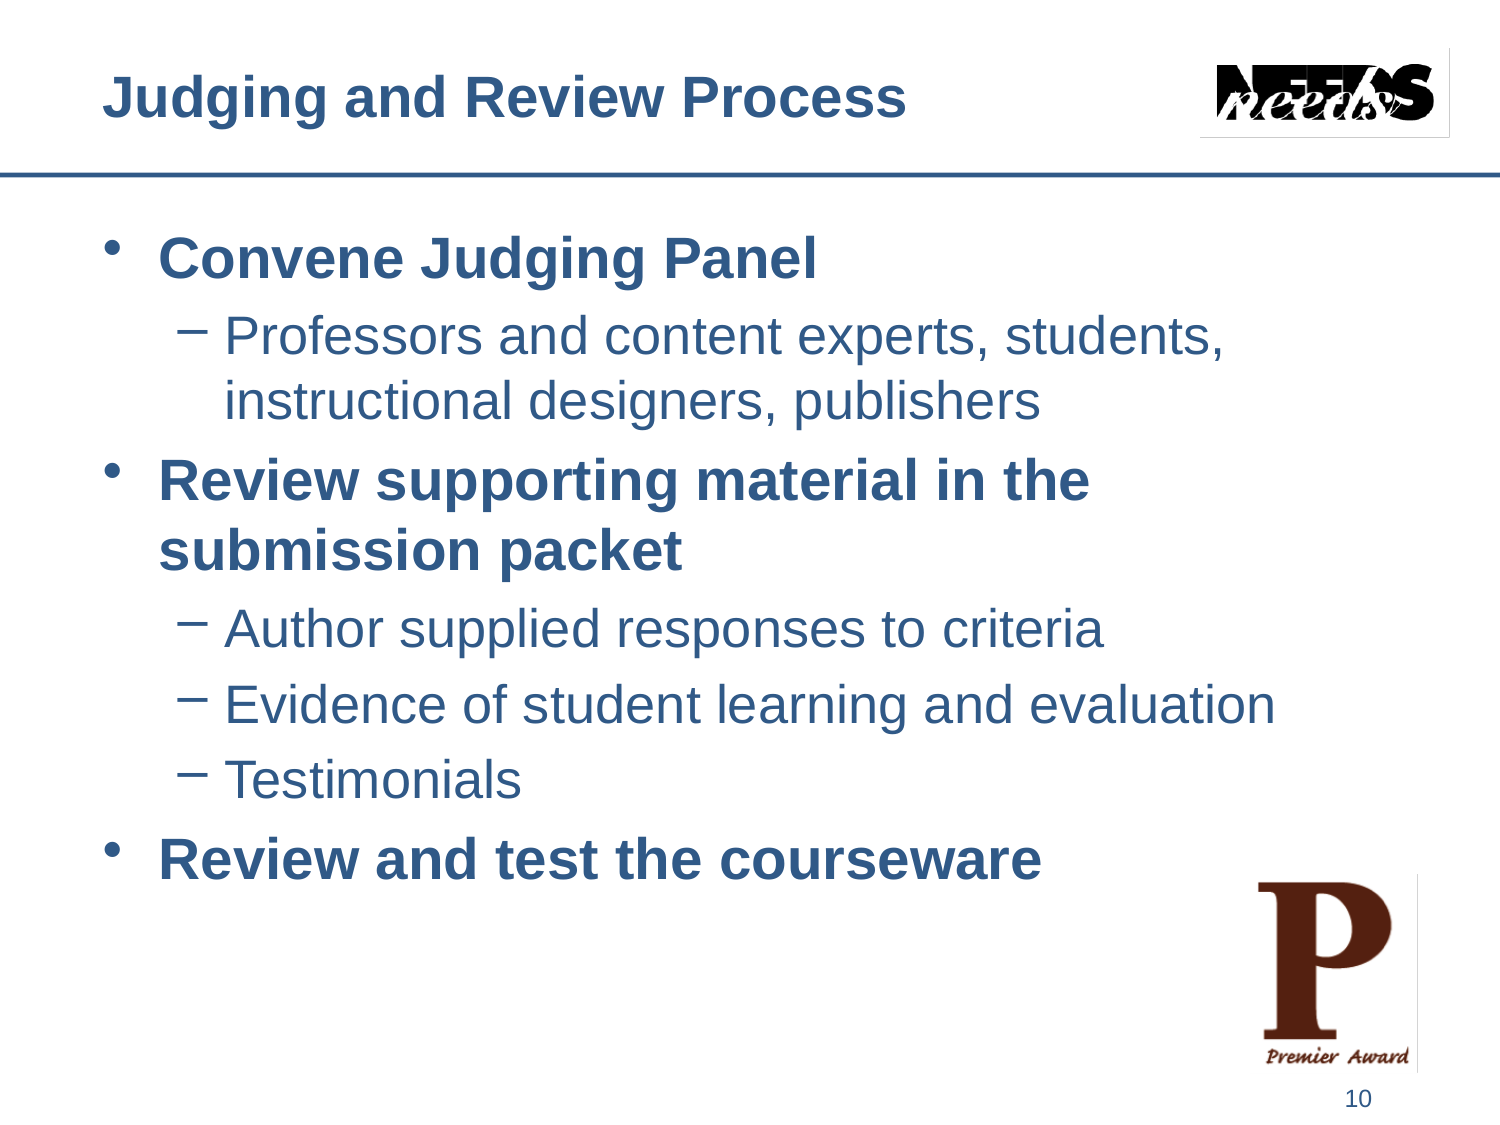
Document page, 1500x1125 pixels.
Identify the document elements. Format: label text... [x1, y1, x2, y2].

list Convene Judging Panel Professors and content experts, students, instructional designers, publishers Review supporting material in the submission packet Author supplied responses to criteria Evidence of student learning and evaluation Testimonials Review and test the courseware [87, 212, 1438, 1050]
slide_number 10 [1025, 1074, 1388, 1113]
picture [1199, 47, 1451, 138]
title Judging and Review Process [87, 37, 1100, 150]
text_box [1249, 874, 1422, 1076]
